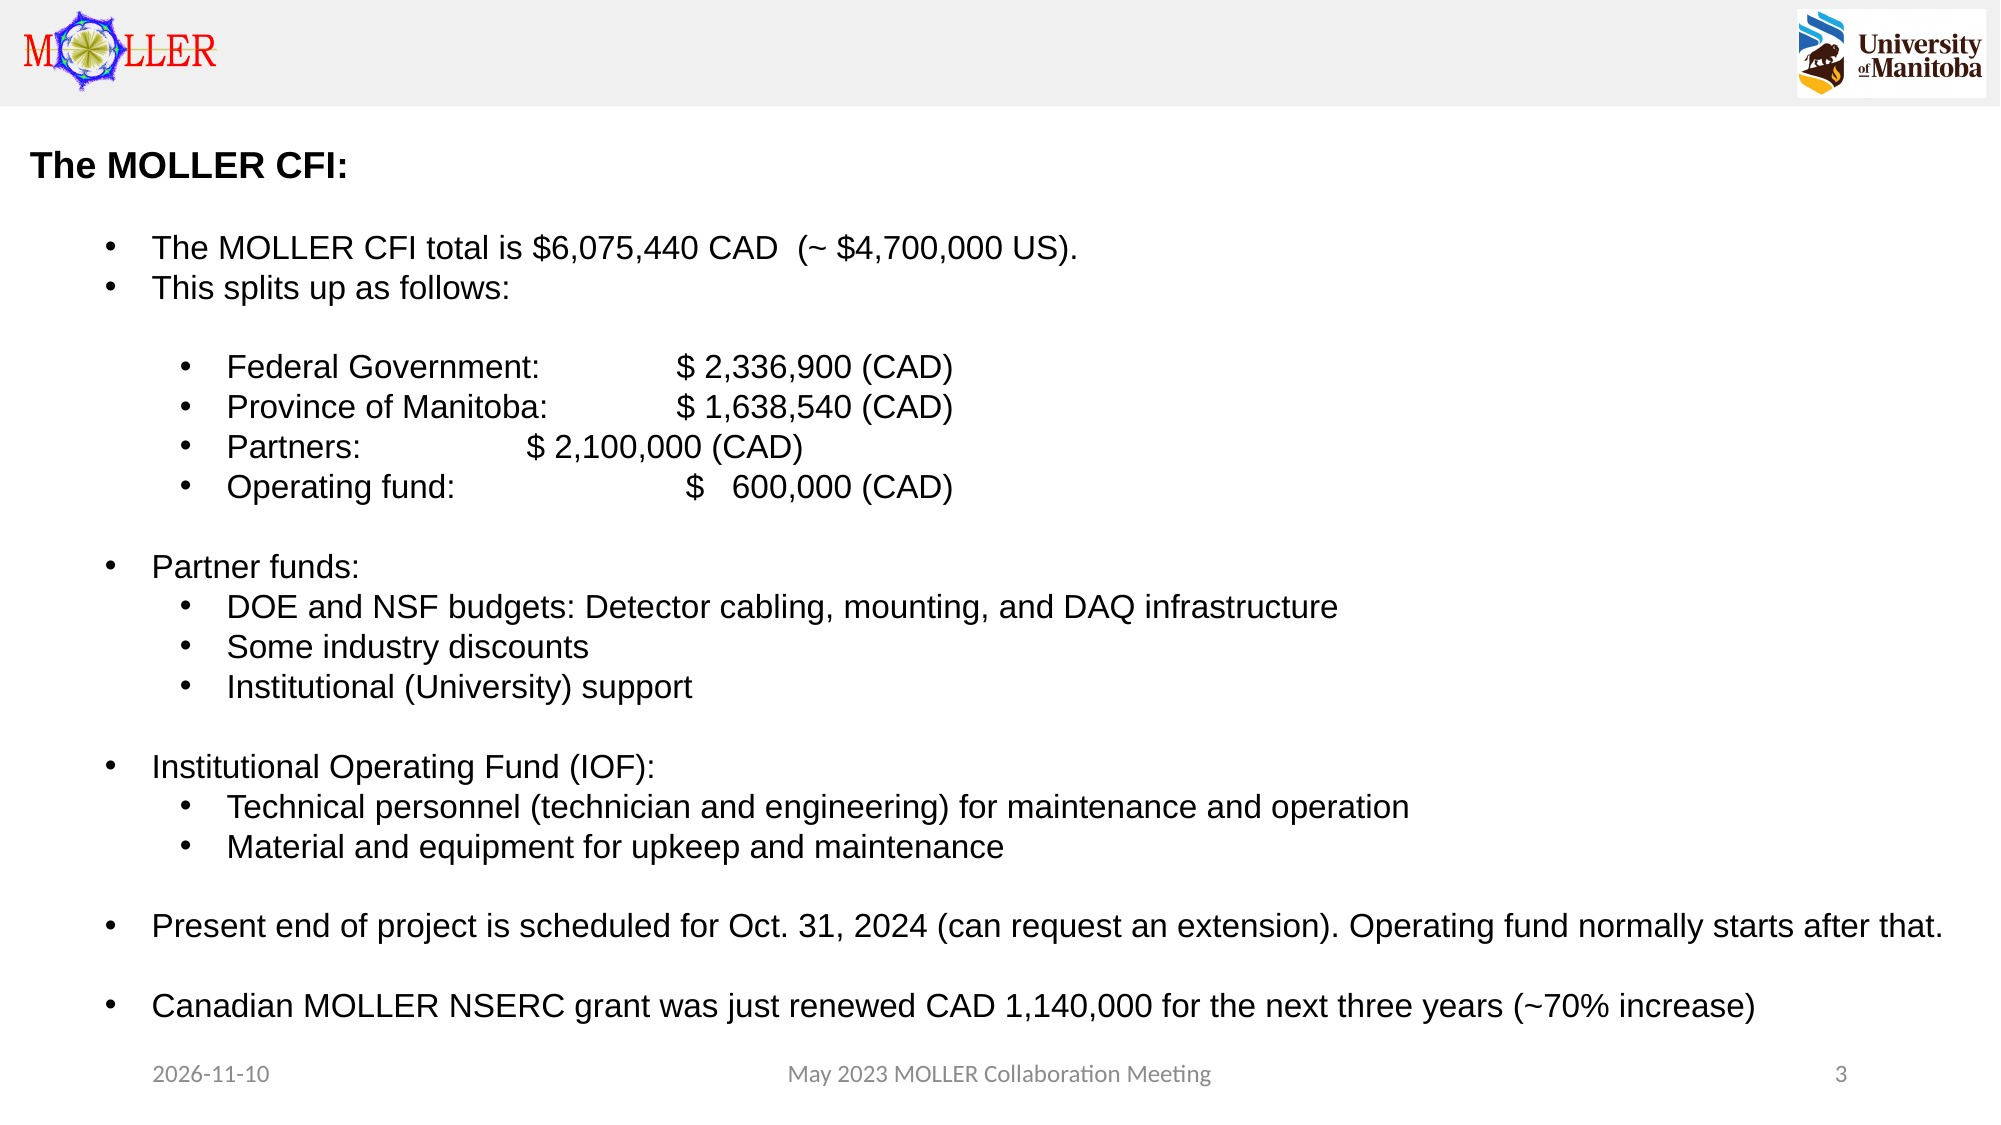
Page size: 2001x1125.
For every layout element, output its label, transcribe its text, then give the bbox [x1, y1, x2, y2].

picture [1797, 9, 1987, 98]
text_box [0, 0, 2000, 107]
footer May 2023 MOLLER Collaboration Meeting [662, 1042, 1338, 1103]
picture [14, 7, 219, 97]
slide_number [137, 1042, 588, 1103]
slide_number 3 [1412, 1042, 1863, 1103]
text_box The MOLLER CFI: The MOLLER CFI total is $6,075,440 CAD (~ $4,700,000 US). This splits up as follows: Federal Government: $ 2,336,900 (CAD) Province of Manitoba: $ 1,638,540 (CAD) Partners: $ 2,100,000 (CAD) Operating fund: $ 600,000 (CAD) Partner funds: DOE and NSF budgets: Detector cabling, mounting, and DAQ infrastructure Some industry discounts Institutional (University) support Institutional Operating Fund (IOF): Technical personnel (technician and engineering) for maintenance and operation Material and equipment for upkeep and maintenance Present end of project is scheduled for Oct. 31, 2024 (can request an extension). Operating fund normally starts after that. Canadian MOLLER NSERC grant was just renewed CAD 1,140,000 for the next three years (~70% increase) [15, 133, 1987, 1032]
